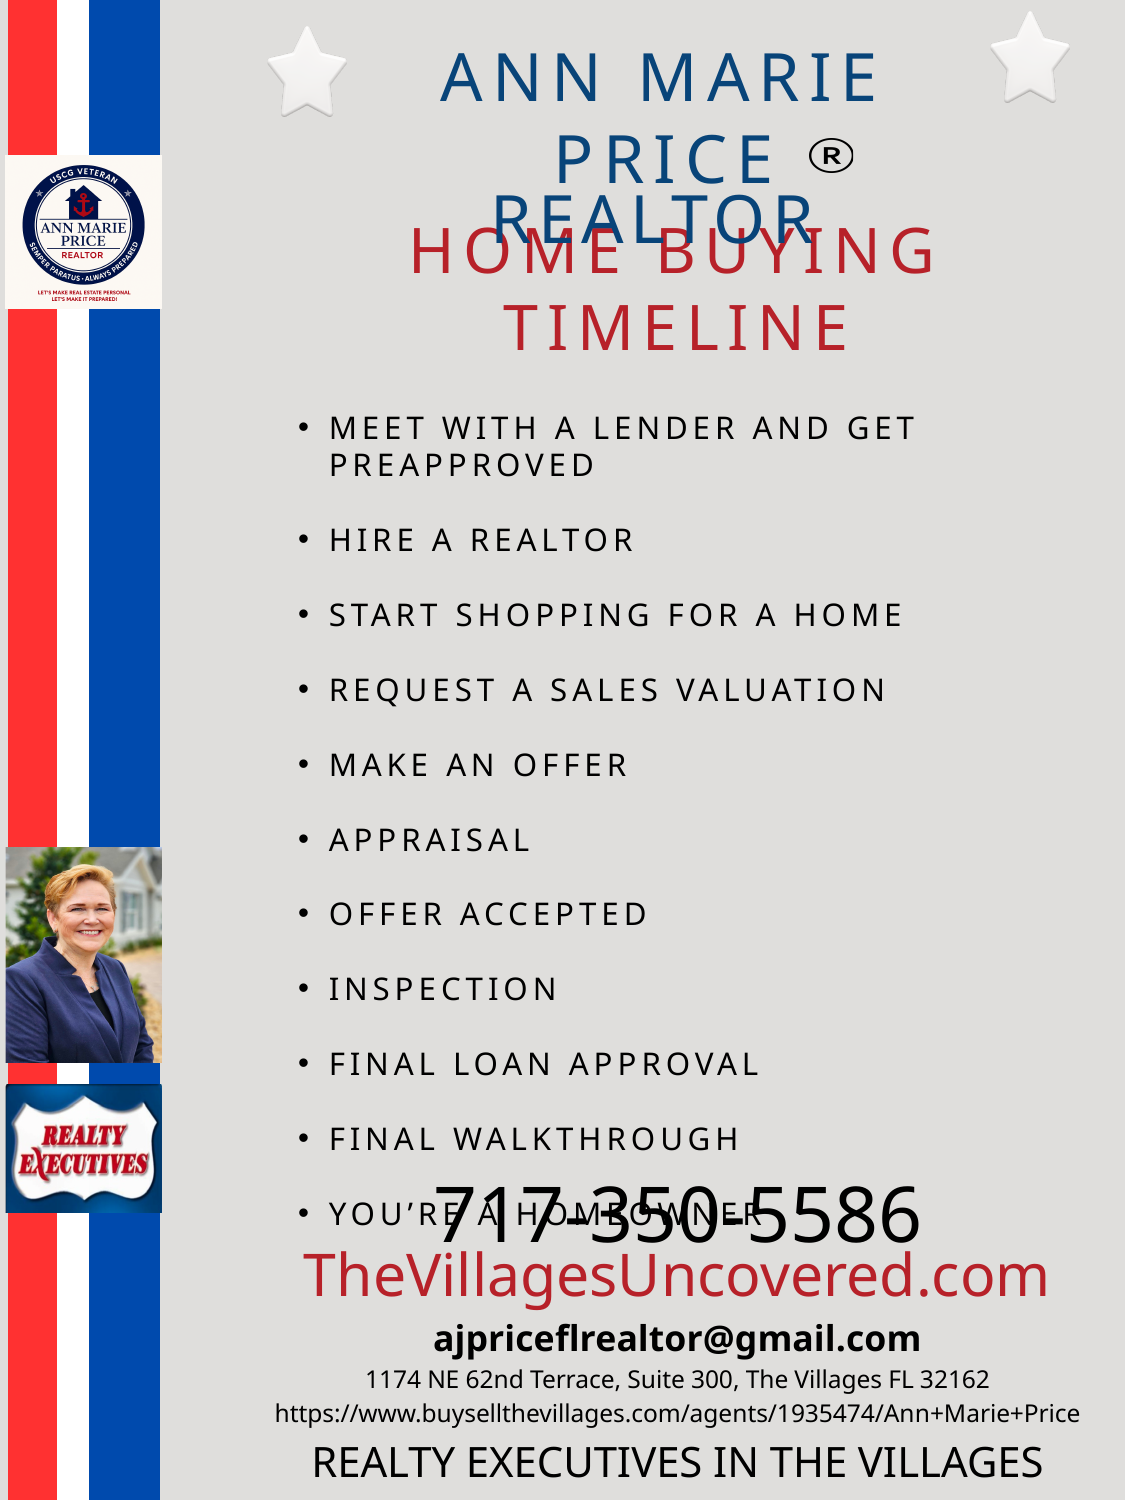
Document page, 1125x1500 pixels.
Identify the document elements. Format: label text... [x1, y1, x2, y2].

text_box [267, 10, 1071, 174]
text_box ANN MARIE PRICE REALTOR [349, 181, 978, 265]
text_box HOME BUYING TIMELINE MEET WITH A LENDER AND GET PREAPPROVED HIRE A REALTOR START SHOPPING FOR A HOME REQUEST A SALES VALUATION MAKE AN OFFER APPRAISAL OFFER ACCEPTED INSPECTION FINAL LOAN APPROVAL FINAL WALKTHROUGH YOU’RE A HOMEOWNER [267, 208, 1086, 1150]
text_box [281, 682, 846, 724]
text_box 717-350-5586 TheVillagesUncovered.com ajpriceflrealtor@gmail.com 1174 NE 62nd Terrace, Suite 300, The Villages FL 32162 https://www.buysellthevillages.com/agents/1935474/Ann+Marie+Price REALTY EXECUTIVES IN THE VILLAGES [261, 1150, 1095, 1487]
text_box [5, 0, 163, 1500]
